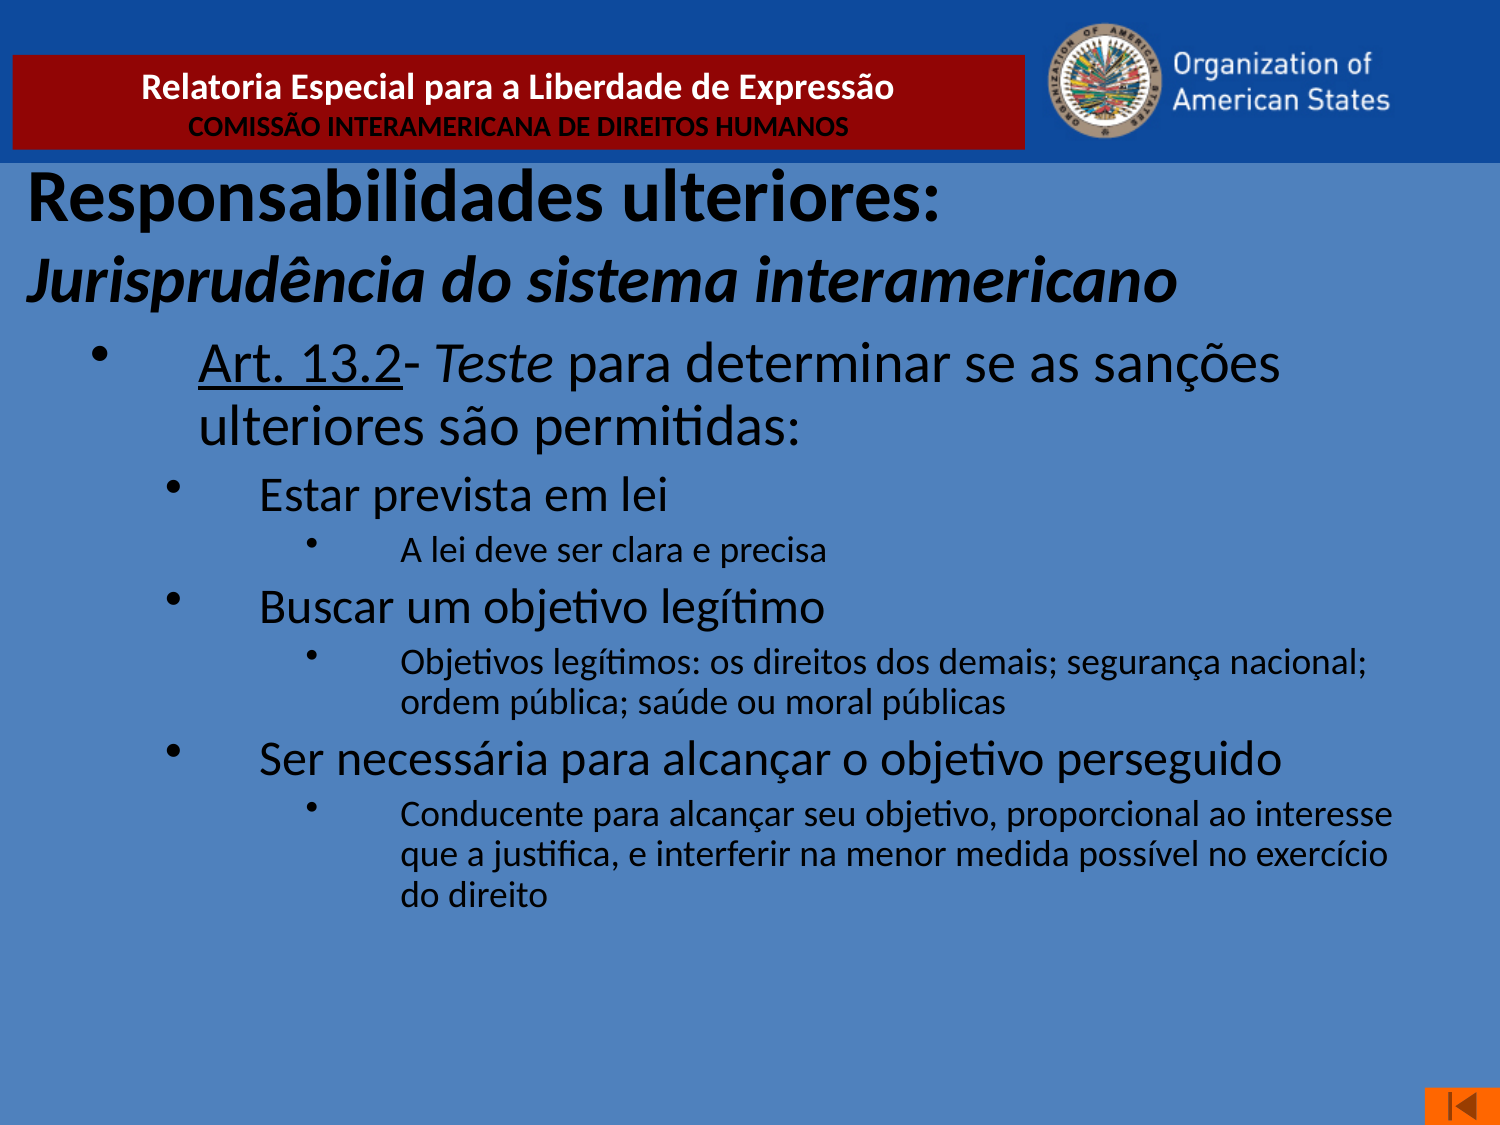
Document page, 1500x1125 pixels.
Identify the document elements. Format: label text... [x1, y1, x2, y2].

picture [0, 0, 1500, 163]
text_box [1424, 1087, 1500, 1125]
title Responsabilidades ulteriores: Jurisprudência do sistema interamericano [12, 137, 1363, 326]
text_box Relatoria Especial para a Liberdade de Expressão COMISSÃO INTERAMERICANA DE DIREITOS HUMANOS [12, 54, 1025, 150]
list Art. 13.2- Teste para determinar se as sanções ulteriores são permitidas: Estar prevista em lei A lei deve ser clara e precisa Buscar um objetivo legítimo Objetivos legítimos: os direitos dos demais; segurança nacional; ordem pública; saúde ou moral públicas Ser necessária para alcançar o objetivo perseguido Conducente para alcançar seu objetivo, proporcional ao interesse que a justifica, e interferir na menor medida possível no exercício do direito [74, 324, 1426, 1013]
